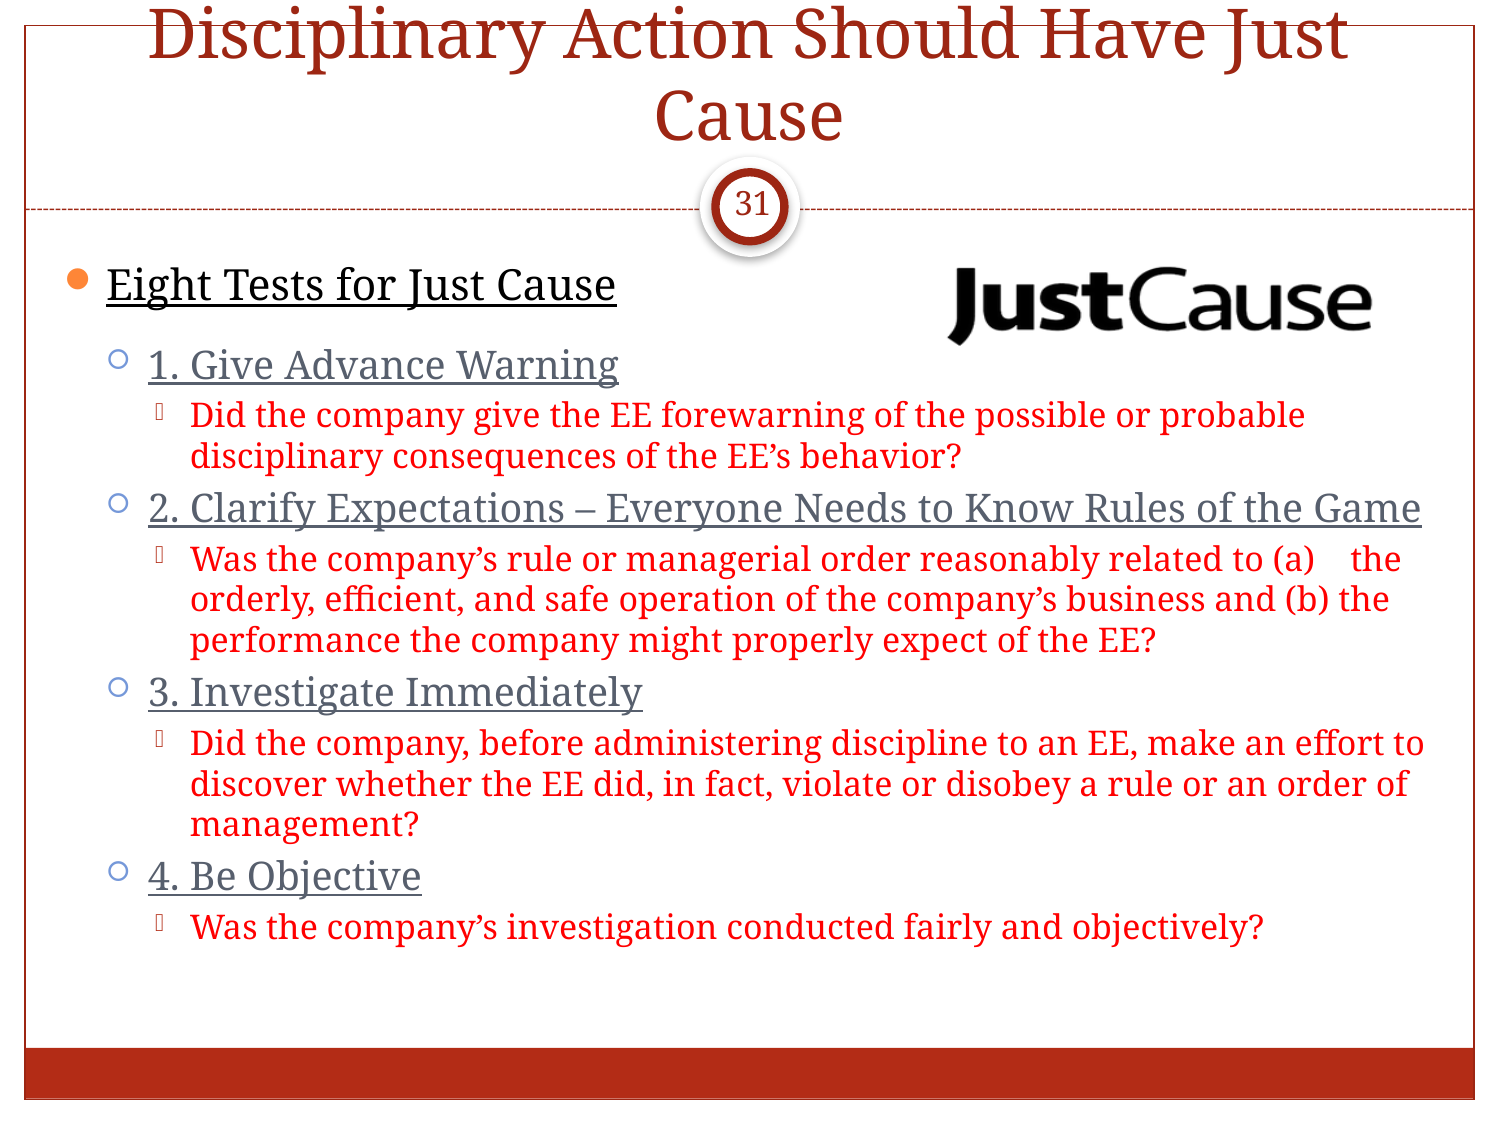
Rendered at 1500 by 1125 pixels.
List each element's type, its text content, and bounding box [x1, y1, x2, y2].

list Eight Tests for Just Cause 1. Give Advance Warning Did the company give the EE forewarning of the possible or probable disciplinary consequences of the EE’s behavior? 2. Clarify Expectations – Everyone Needs to Know Rules of the Game Was the company’s rule or managerial order reasonably related to (a) the orderly, efficient, and safe operation of the company’s business and (b) the performance the company might properly expect of the EE? 3. Investigate Immediately Did the company, before administering discipline to an EE, make an effort to discover whether the EE did, in fact, violate or disobey a rule or an order of management? 4. Be Objective Was the company’s investigation conducted fairly and objectively? [49, 250, 1445, 1001]
slide_number 31 [715, 168, 791, 241]
picture [887, 224, 1432, 391]
title Disciplinary Action Should Have Just Cause [49, 37, 1450, 162]
